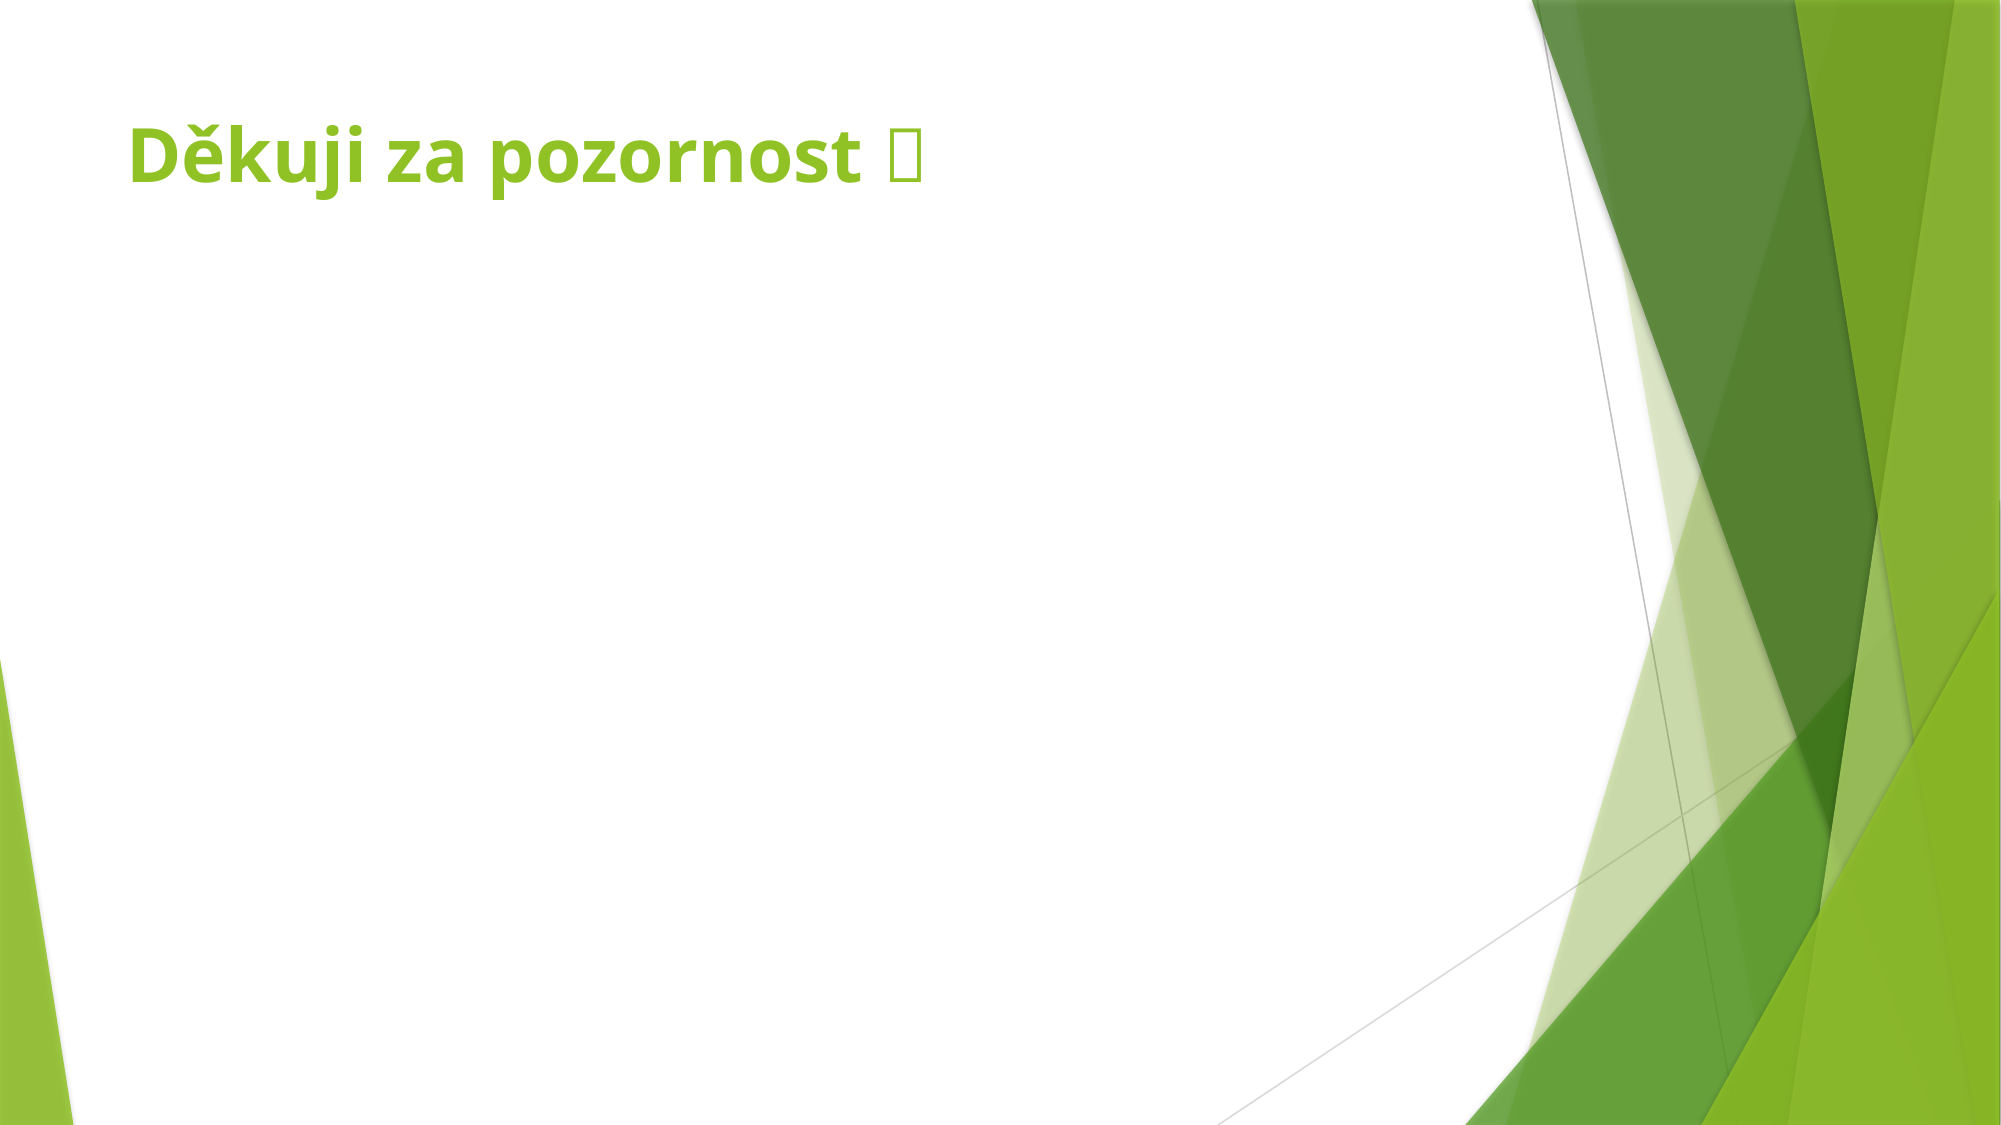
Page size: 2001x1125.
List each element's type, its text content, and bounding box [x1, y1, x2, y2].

title Děkuji za pozornost  [111, 99, 1522, 317]
